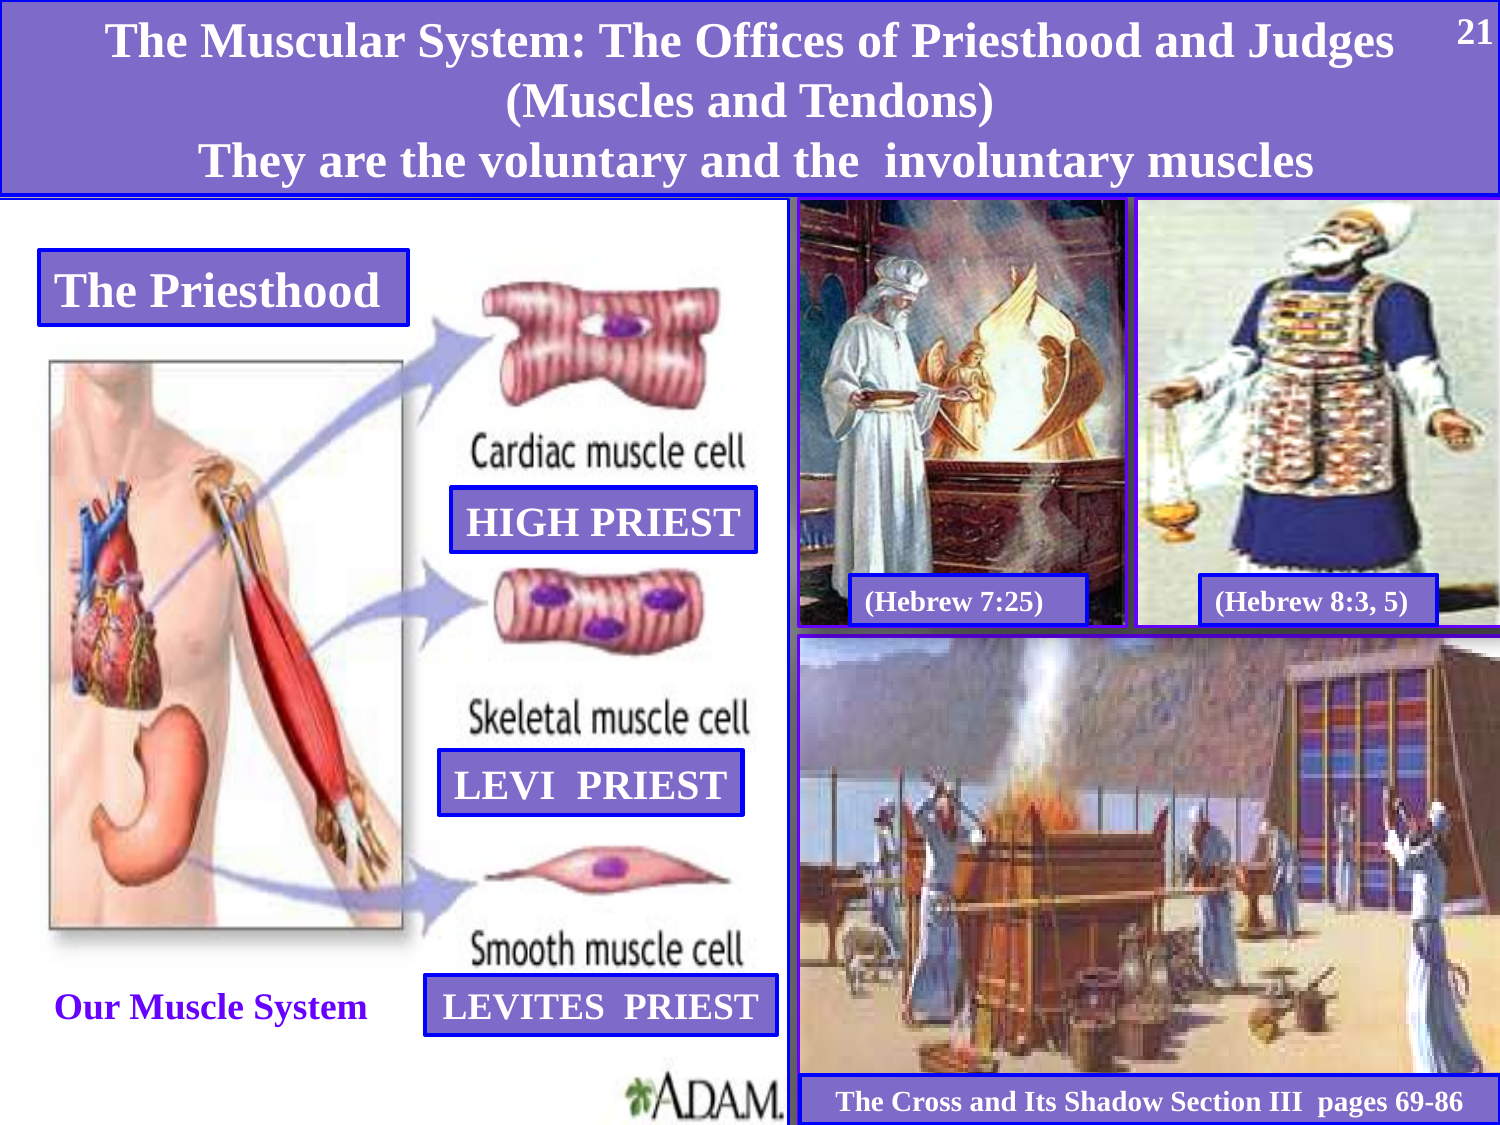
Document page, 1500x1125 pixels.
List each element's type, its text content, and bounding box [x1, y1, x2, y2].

picture [799, 199, 1126, 626]
text_box The Muscular System: The Offices of Priesthood and Judges (Muscles and Tendons) They are the voluntary and the involuntary muscles [0, 0, 1500, 197]
picture [799, 637, 1500, 1125]
picture [0, 199, 788, 1125]
picture [1137, 199, 1500, 626]
text_box 21 [1375, 0, 1500, 60]
